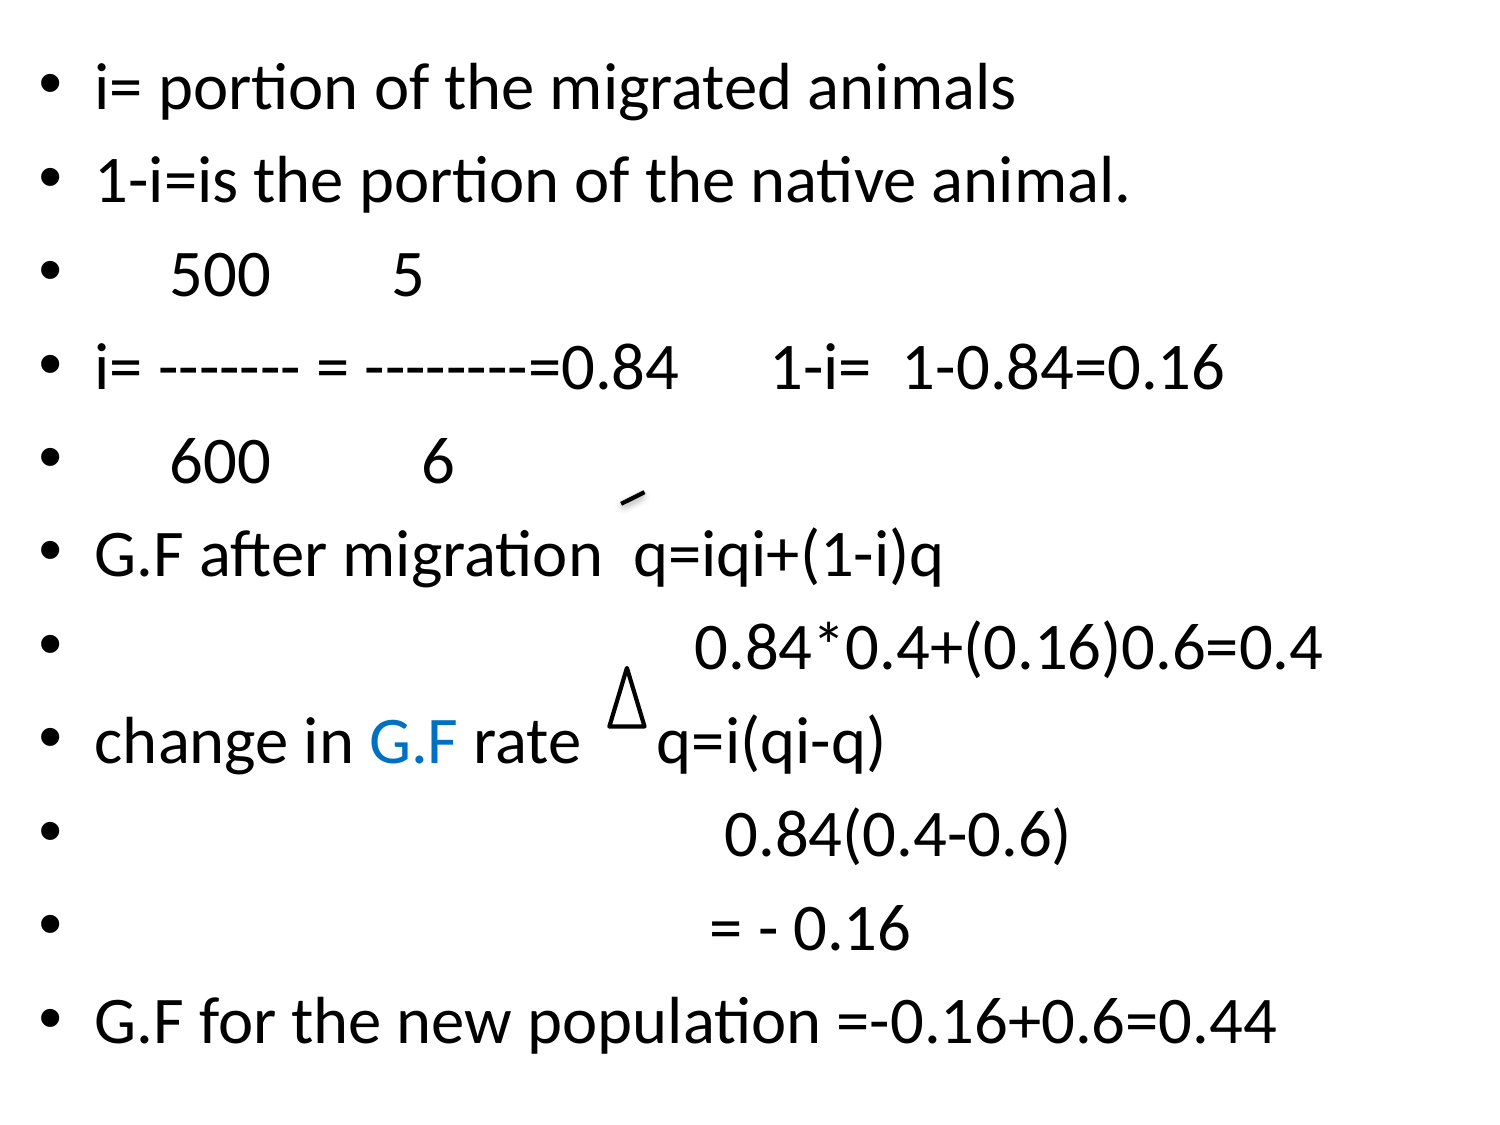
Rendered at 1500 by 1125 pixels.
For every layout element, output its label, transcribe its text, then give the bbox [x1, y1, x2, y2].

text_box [620, 491, 645, 505]
text_box [607, 665, 647, 729]
list i= portion of the migrated animals 1-i=is the portion of the native animal. 500 5 i= ------- = --------=0.84 1-i= 1-0.84=0.16 600 6 G.F after migration q=iqi+(1-i)q 0.84*0.4+(0.16)0.6=0.4 change in G.F rate q=i(qi-q) 0.84(0.4-0.6) = - 0.16 G.F for the new population =-0.16+0.6=0.44 [23, 35, 1477, 1090]
